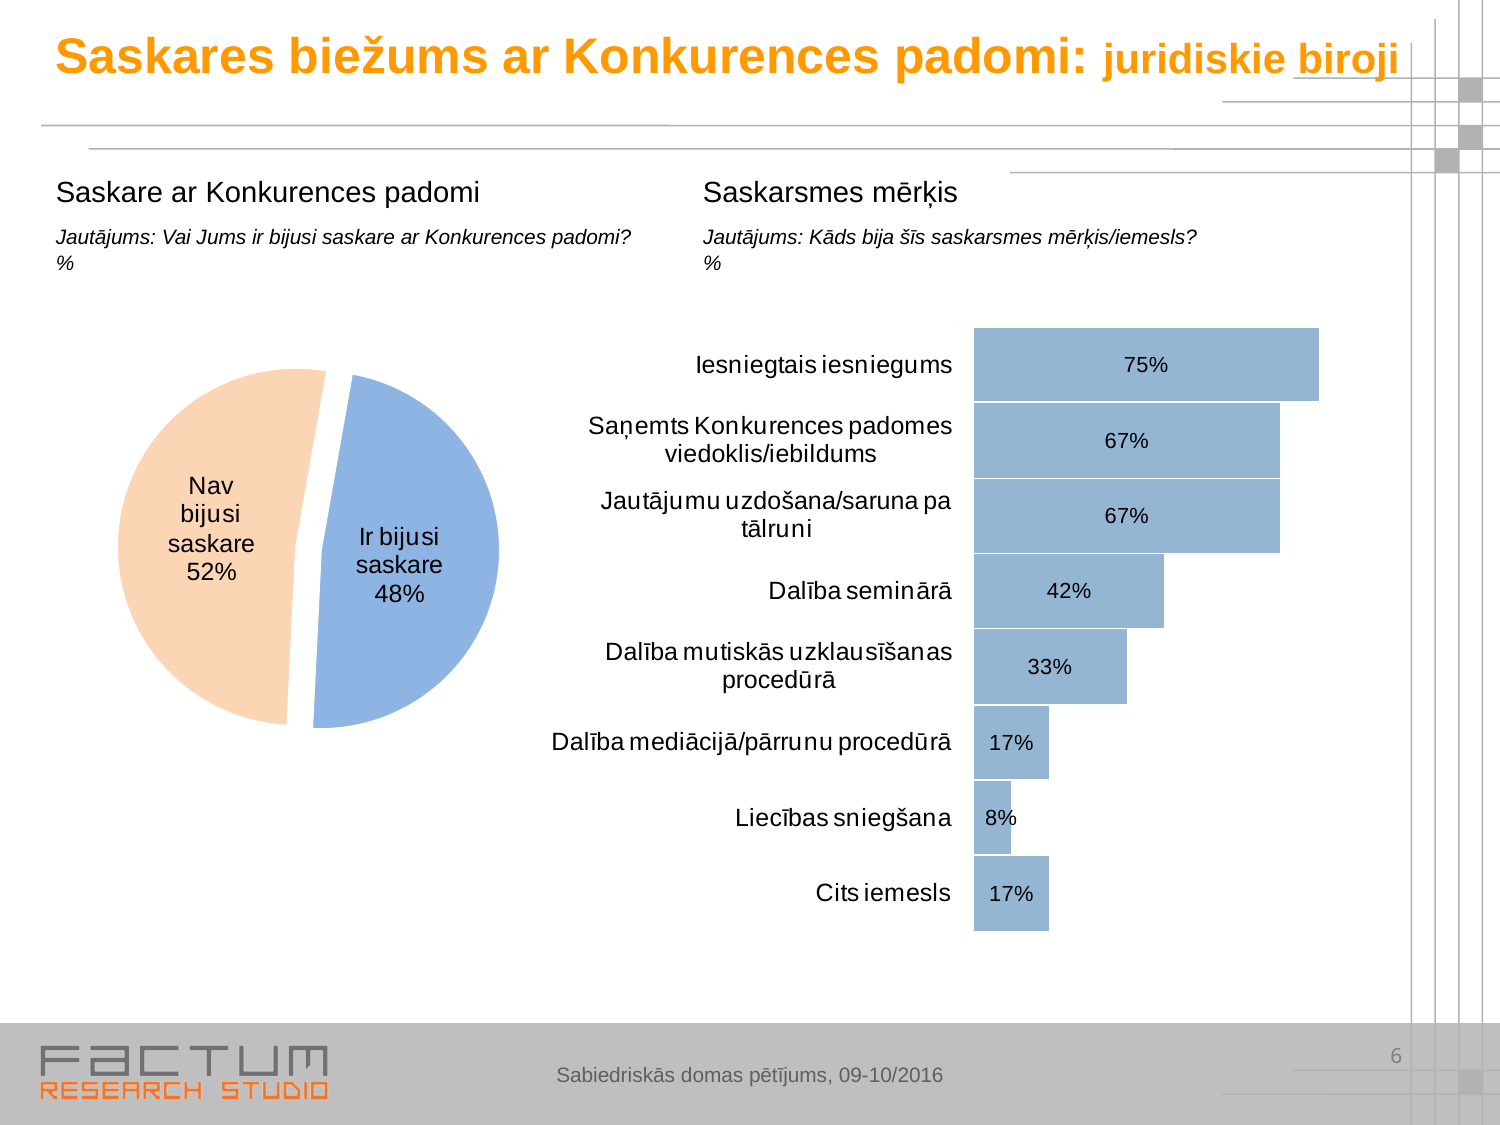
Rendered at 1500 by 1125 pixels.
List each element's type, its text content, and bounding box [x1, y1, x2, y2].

text_box 6 [1104, 1034, 1417, 1110]
text_box Saskarsmes mērķis [688, 166, 1417, 217]
text_box Jautājums: Vai Jums ir bijusi saskare ar Konkurences padomi? % [41, 217, 688, 283]
picture [73, 282, 1384, 932]
text_box Saskare ar Konkurences padomi [41, 166, 688, 217]
text_box Jautājums: Kāds bija šīs saskarsmes mērķis/iemesls? % [688, 217, 1398, 283]
text_box Saskares biežums ar Konkurences padomi: juridiskie biroji [41, 4, 1500, 102]
